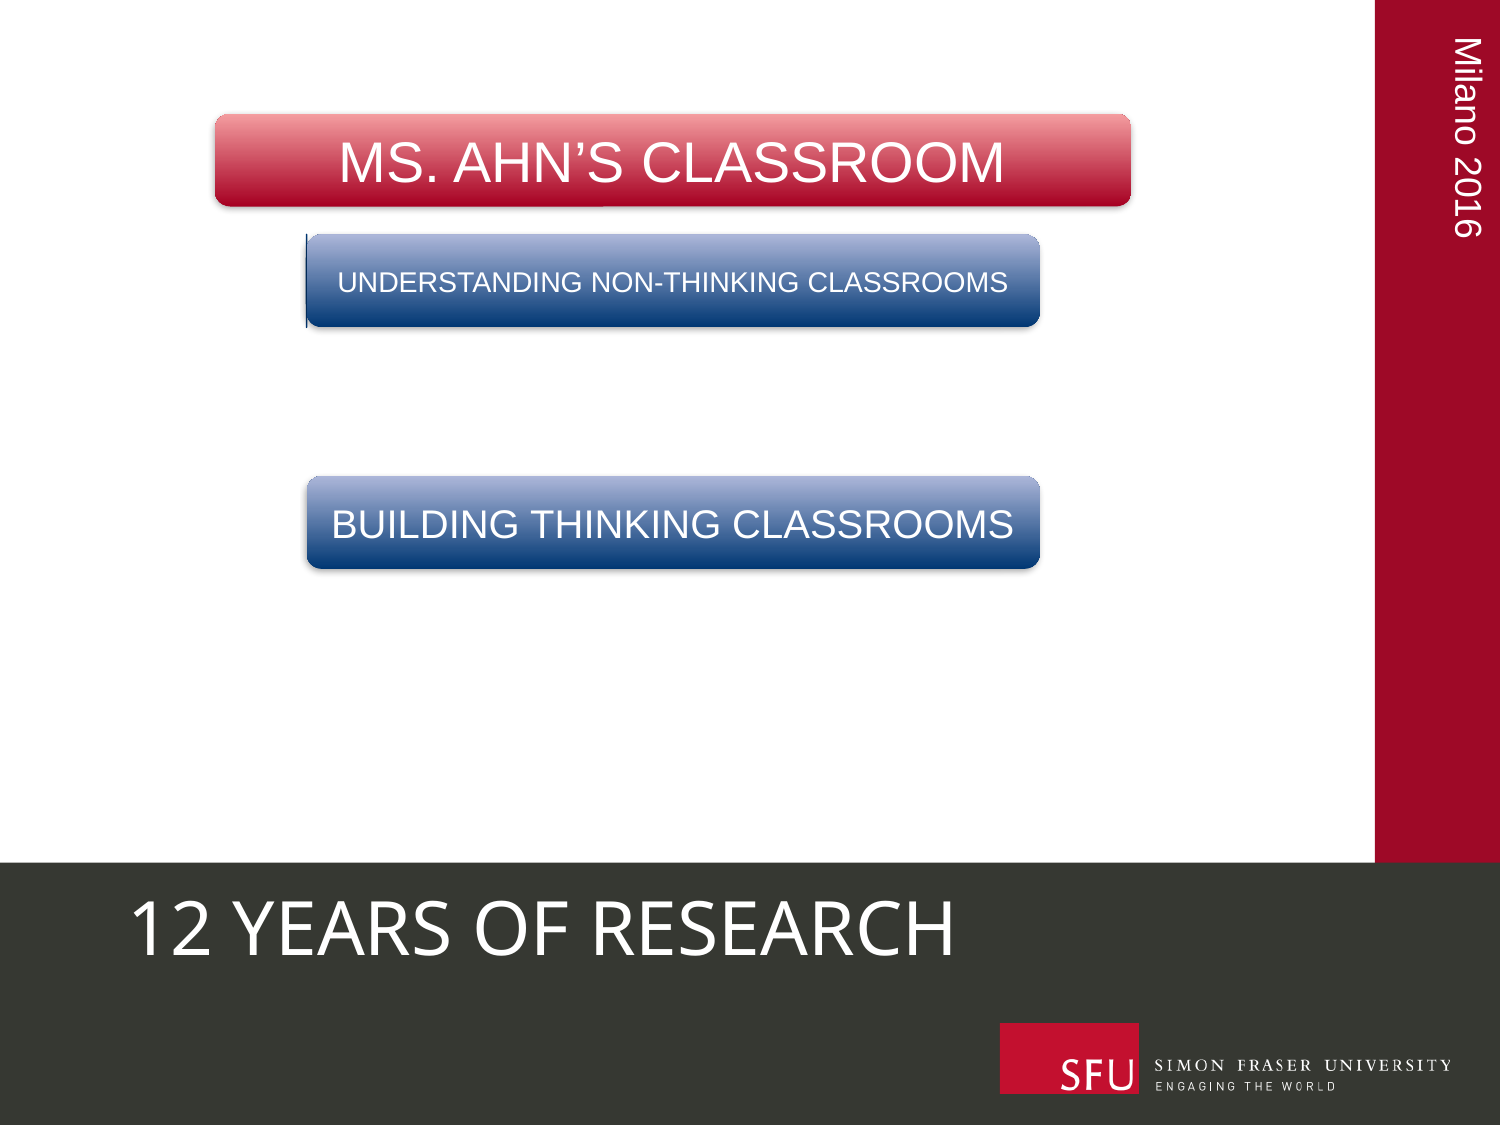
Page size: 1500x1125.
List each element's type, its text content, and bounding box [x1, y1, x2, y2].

title 12 YEARS OF RESEARCH [112, 862, 1450, 988]
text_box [100, 113, 1247, 811]
